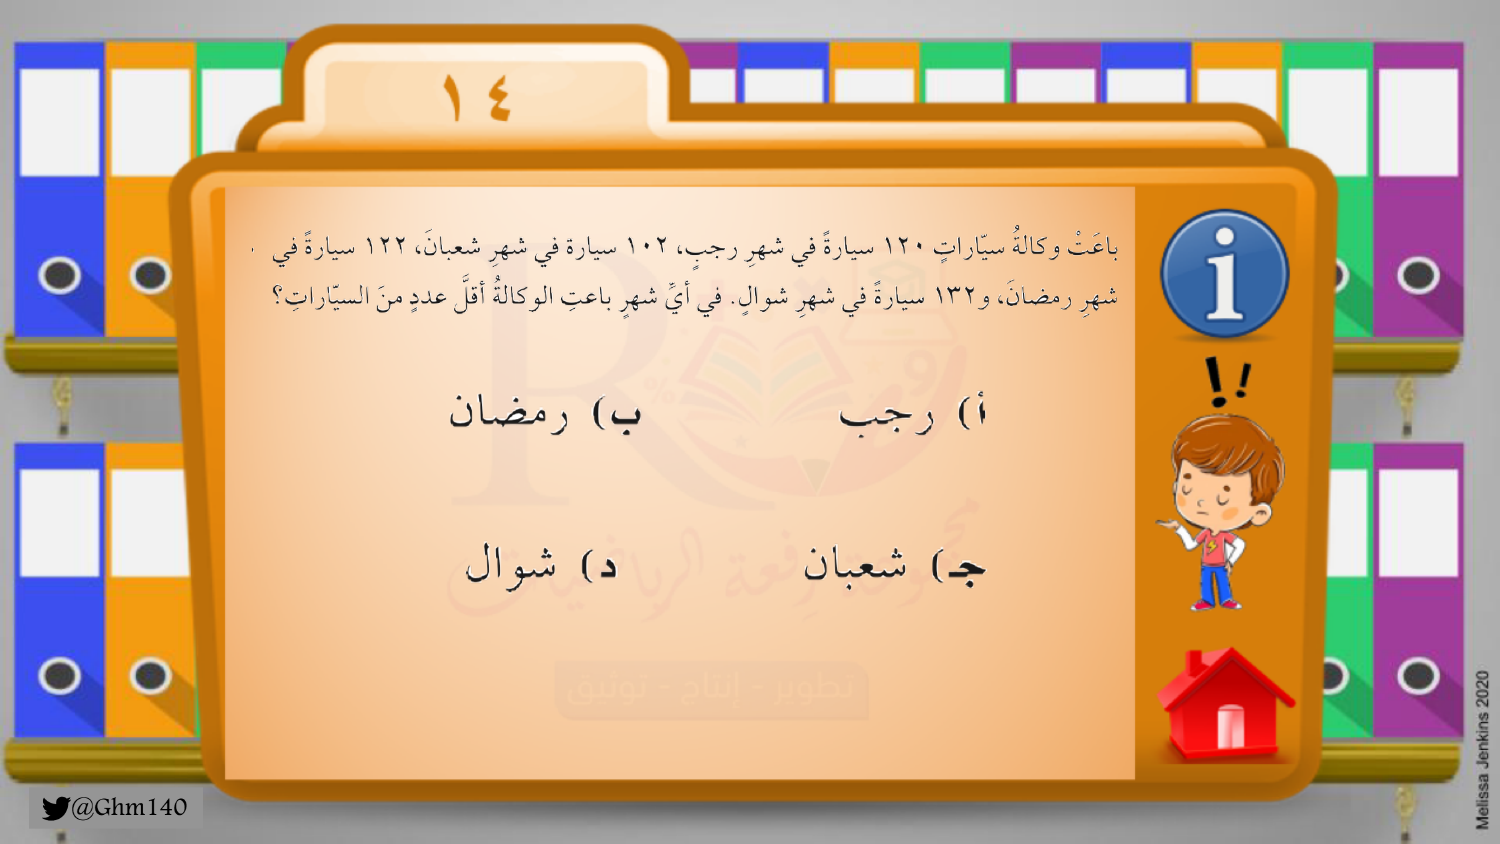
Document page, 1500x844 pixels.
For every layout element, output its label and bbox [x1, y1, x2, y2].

text_box [28, 787, 204, 829]
list [1168, 224, 1279, 327]
text_box [1169, 659, 1278, 760]
picture [0, 0, 1500, 844]
